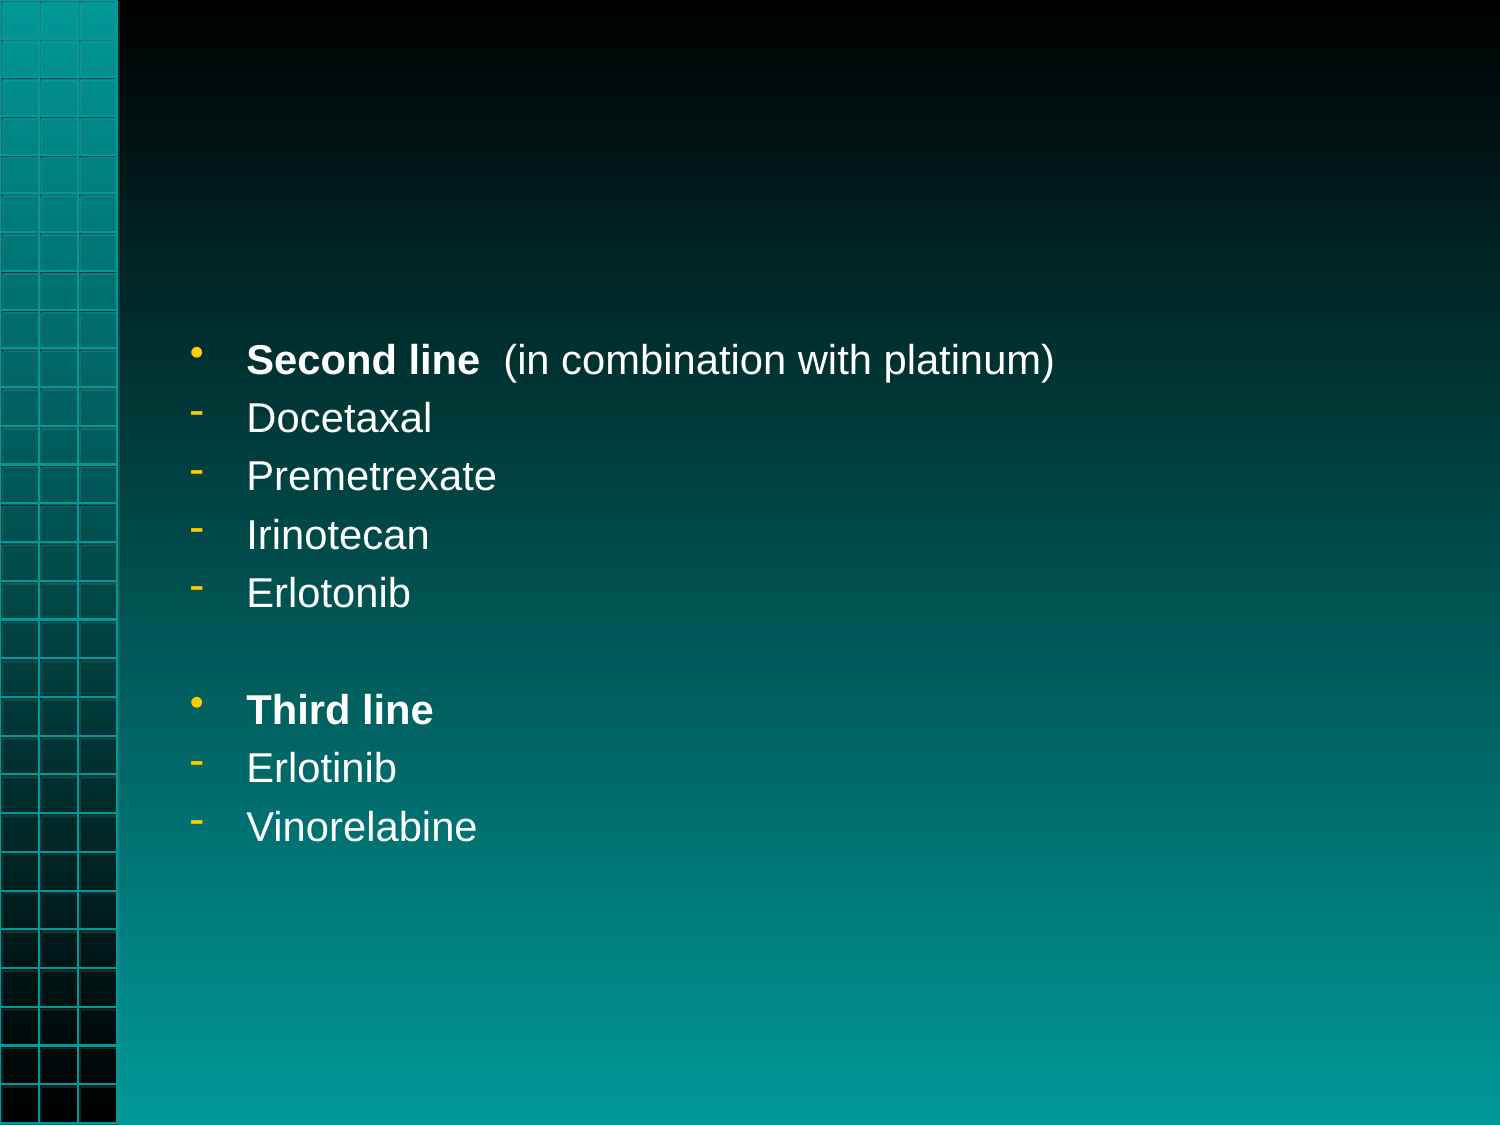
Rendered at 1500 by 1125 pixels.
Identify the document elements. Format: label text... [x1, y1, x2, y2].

list Second line (in combination with platinum) Docetaxal Premetrexate Irinotecan Erlotonib Third line Erlotinib Vinorelabine [174, 324, 1444, 1004]
